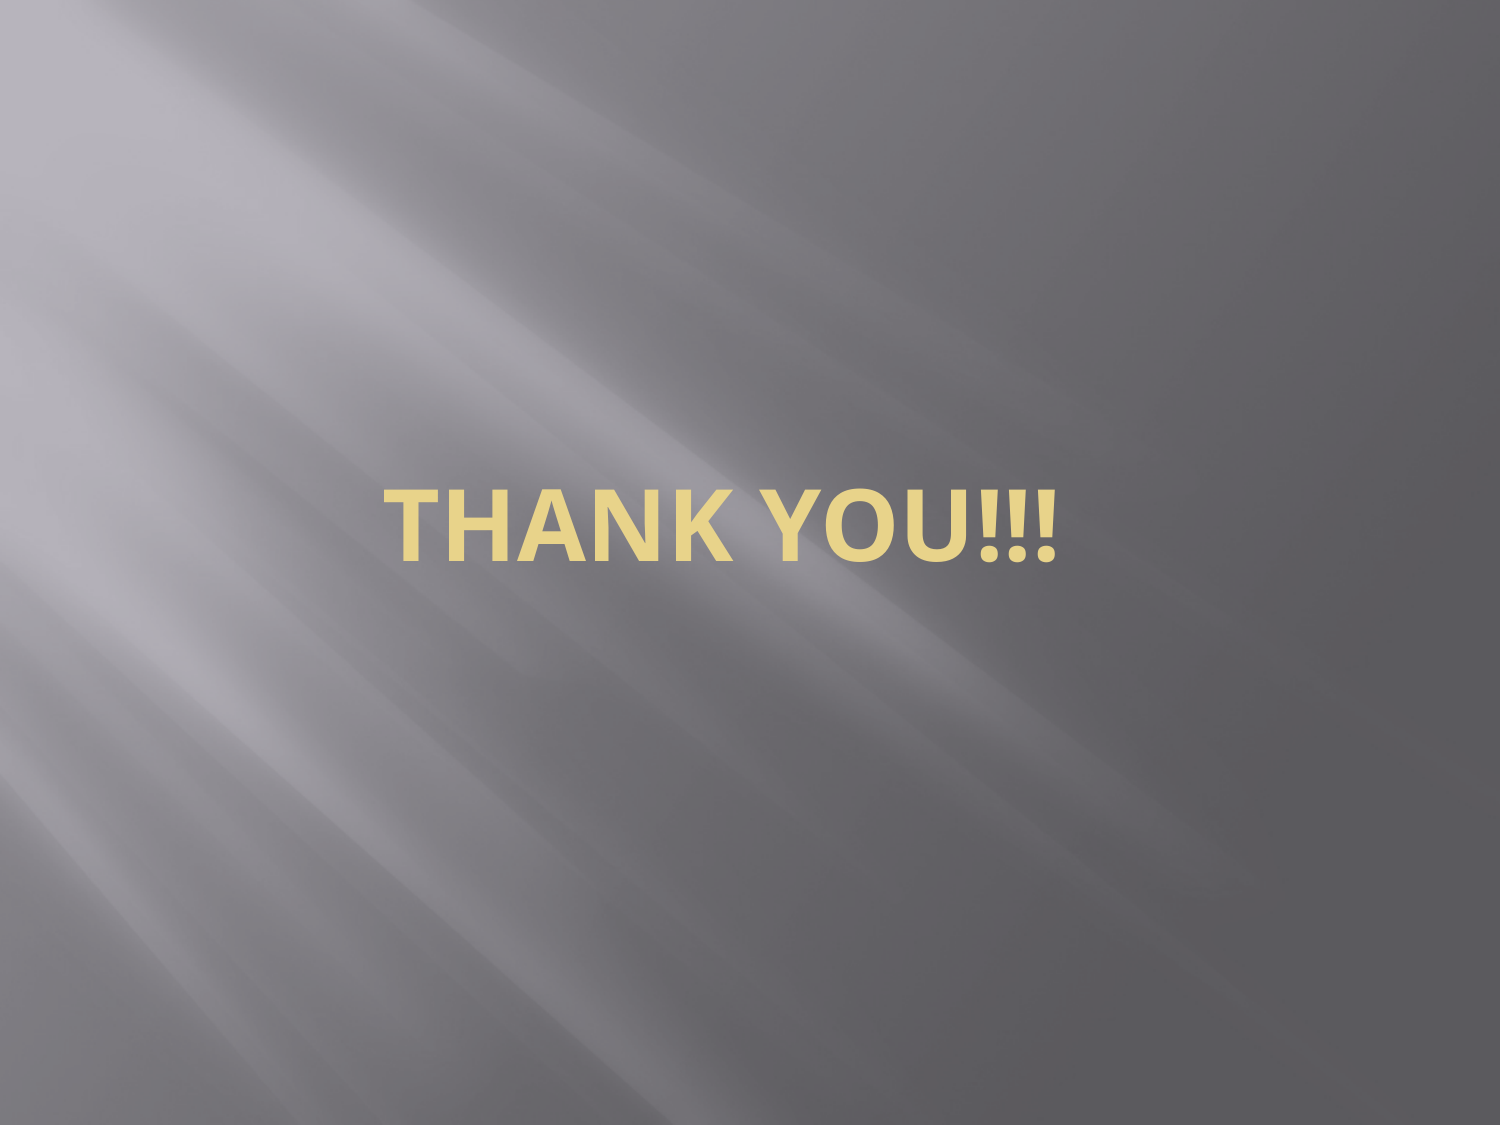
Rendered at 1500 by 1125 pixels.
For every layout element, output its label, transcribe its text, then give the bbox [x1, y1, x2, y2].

picture [0, 0, 1500, 1125]
title THANK YOU!!! [46, 362, 1398, 681]
